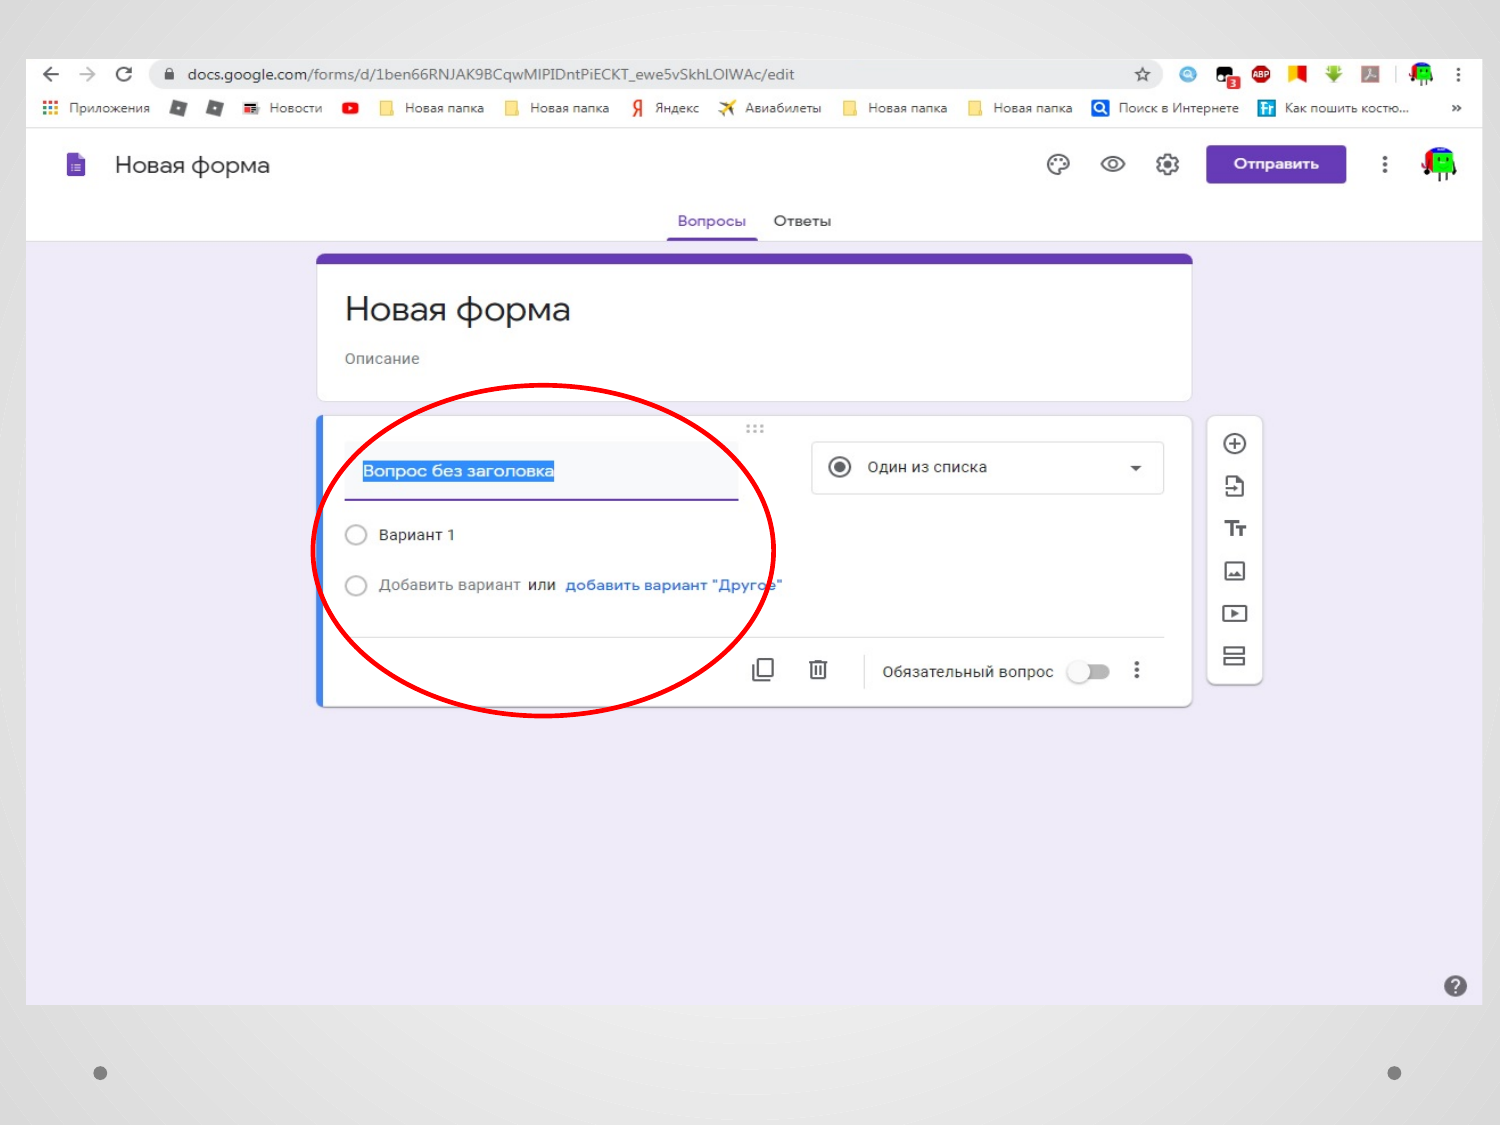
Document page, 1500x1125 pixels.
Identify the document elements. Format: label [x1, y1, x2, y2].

list [25, 58, 1483, 1005]
